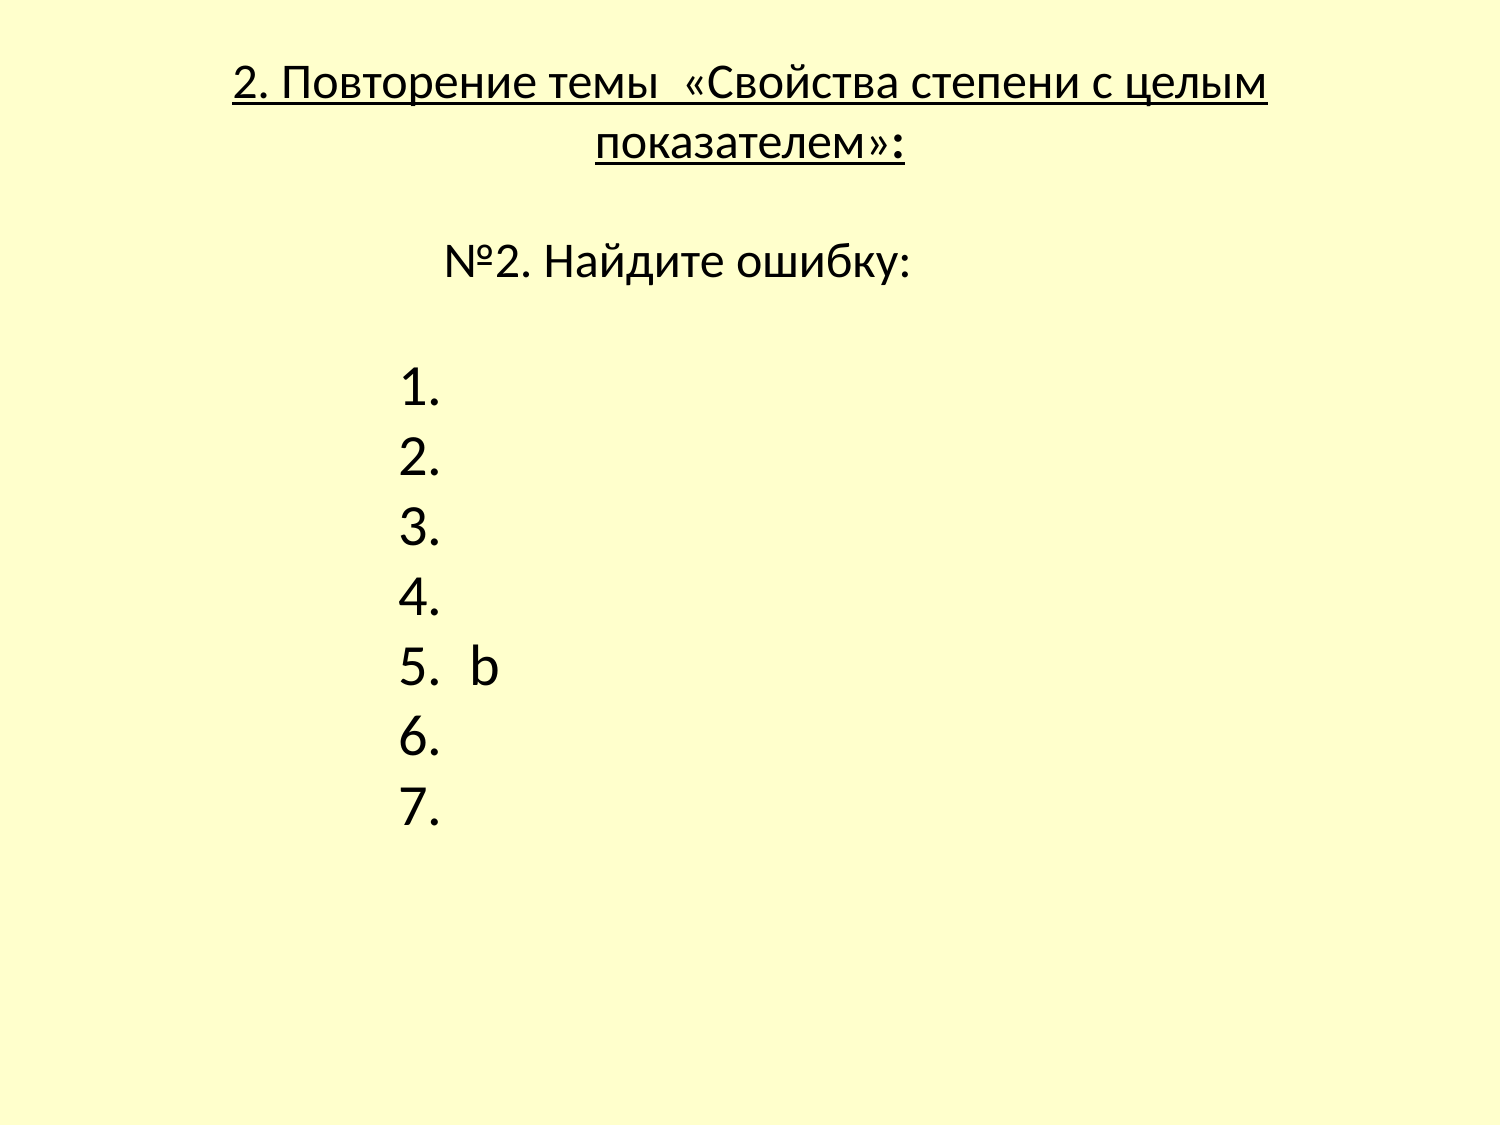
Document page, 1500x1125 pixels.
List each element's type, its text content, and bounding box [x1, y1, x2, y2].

title 2. Повторение темы «Свойства степени с целым показателем»: [75, 45, 1425, 233]
